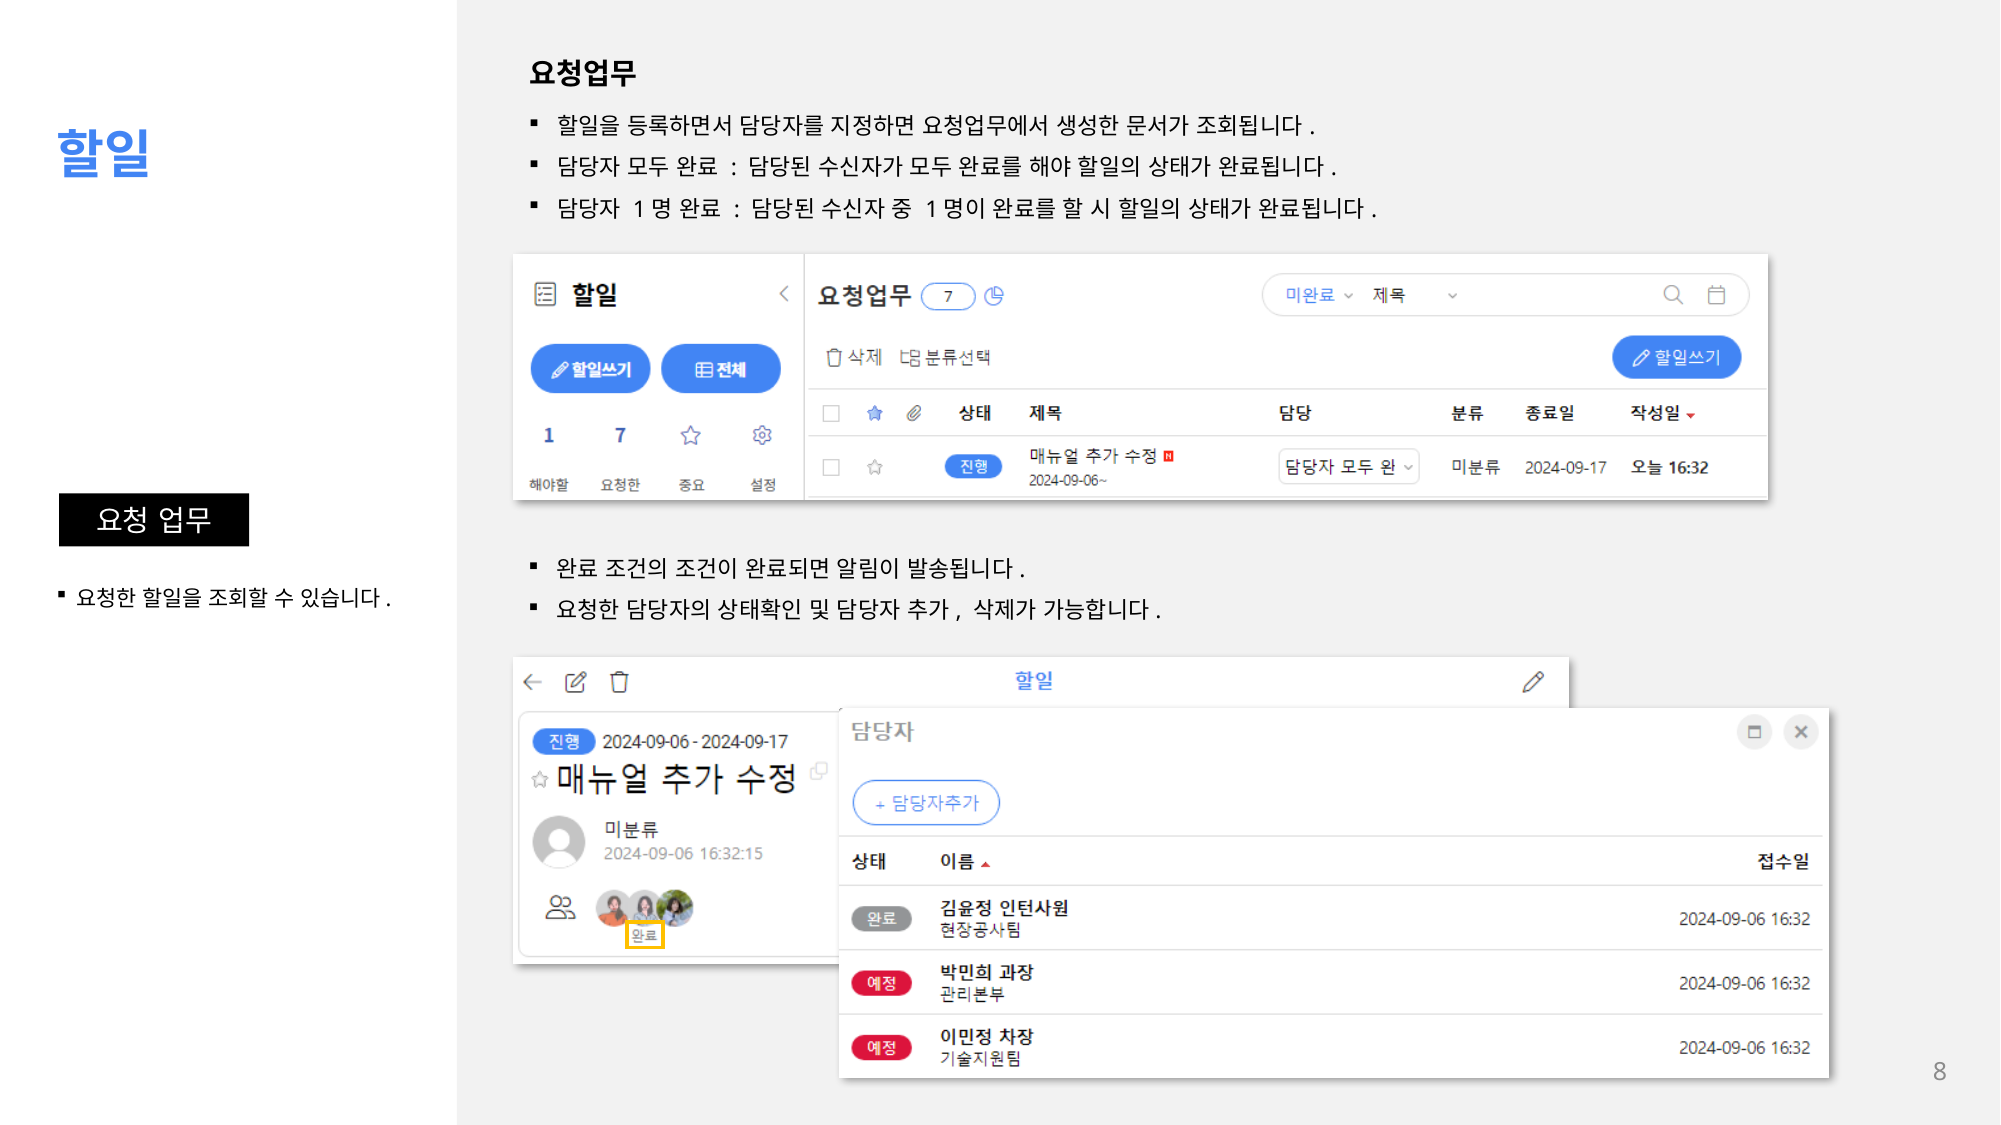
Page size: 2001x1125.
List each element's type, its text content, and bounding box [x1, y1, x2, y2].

picture [513, 657, 1829, 1078]
picture [513, 254, 1768, 500]
text_box 할일을 등록하면서 담당자를 지정하면 요청업무에서 생성한 문서가 조회됩니다. 담당자 모두 완료 : 담당된 수신자가 모두 완료를 해야 할일의 상태가 완료됩니다. 담당자 1명 완료 : 담당된 수신자 중 1명이 완료를 할 시 할일의 상태가 완료됩니다. [514, 90, 1975, 229]
text_box 완료 조건의 조건이 완료되면 알림이 발송됩니다. 요청한 담당자의 상태확인 및 담당자 추가, 삭제가 가능합니다. [513, 533, 1974, 631]
text_box 요청업무 [514, 30, 869, 90]
text_box 할일 [41, 114, 410, 192]
text_box 요청한 할일을 조회할 수 있습니다. [41, 563, 457, 618]
text_box 요청 업무 [58, 492, 250, 548]
